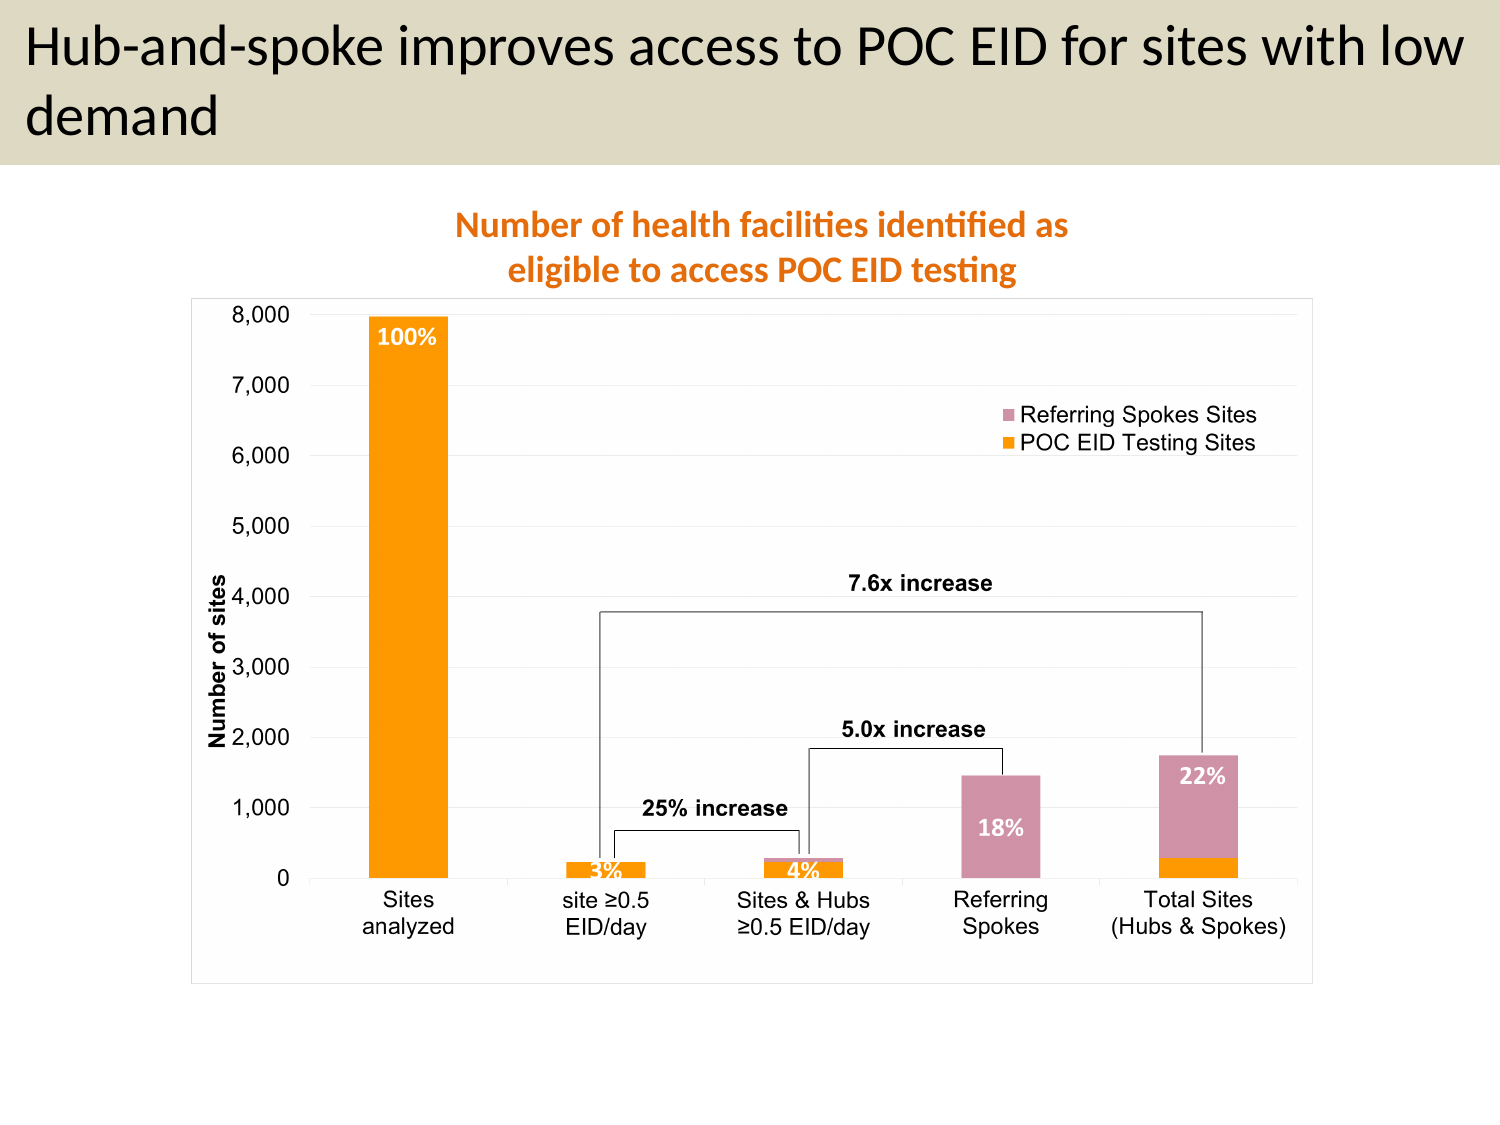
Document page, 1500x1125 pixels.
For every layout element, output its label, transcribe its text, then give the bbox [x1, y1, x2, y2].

title Hub-and-spoke improves access to POC EID for sites with low demand [0, 0, 1500, 165]
text_box Number of health facilities identified as eligible to access POC EID testing [440, 192, 1085, 296]
picture [191, 298, 1314, 984]
